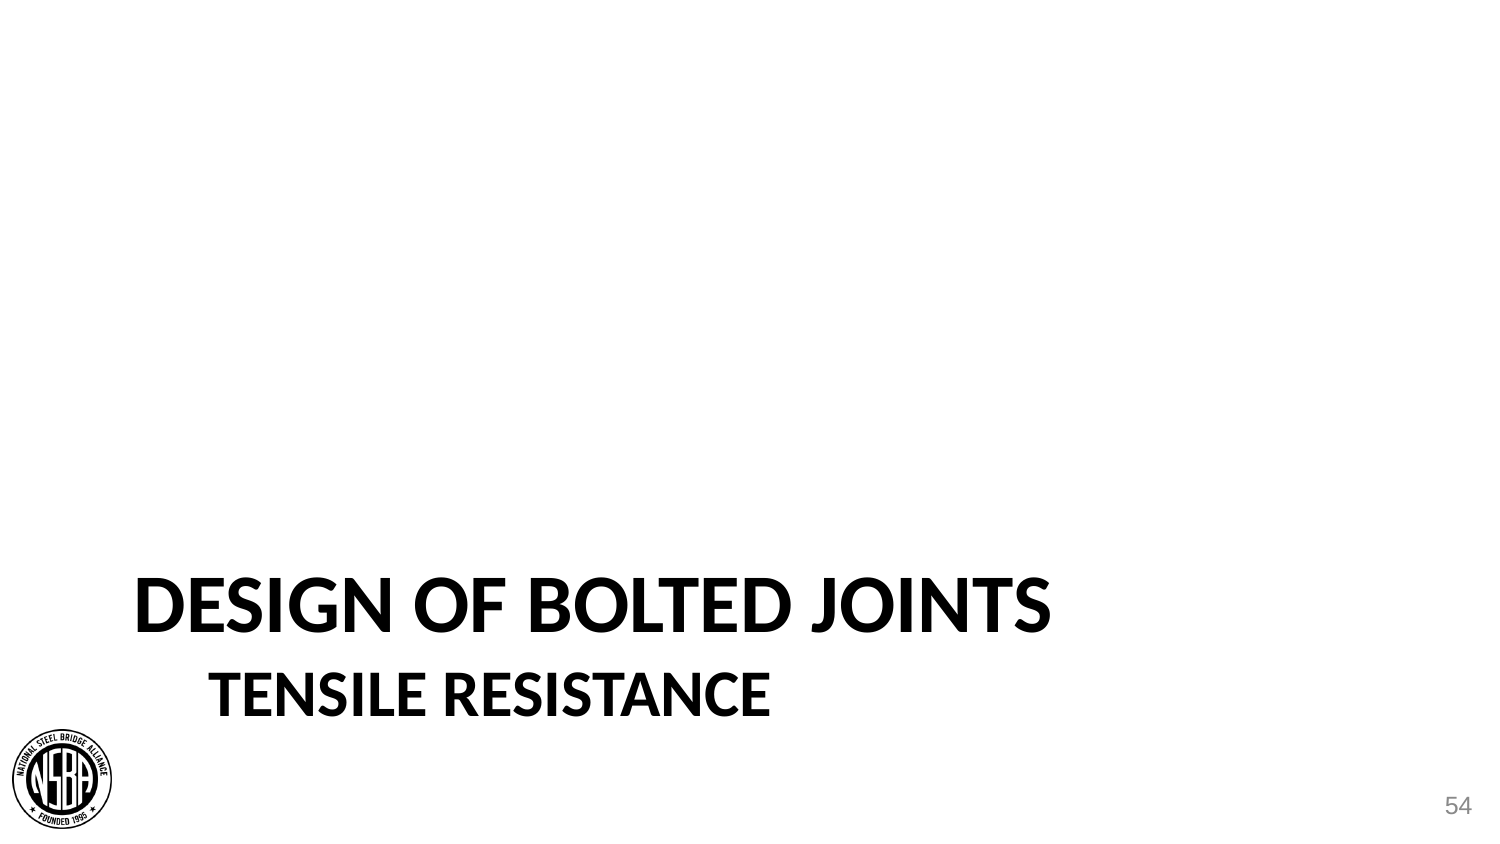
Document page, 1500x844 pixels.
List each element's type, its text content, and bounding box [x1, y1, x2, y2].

picture [12, 729, 112, 829]
slide_number 54 [1137, 782, 1488, 828]
title Design of Bolted Joints tensile resistance [118, 542, 1394, 710]
